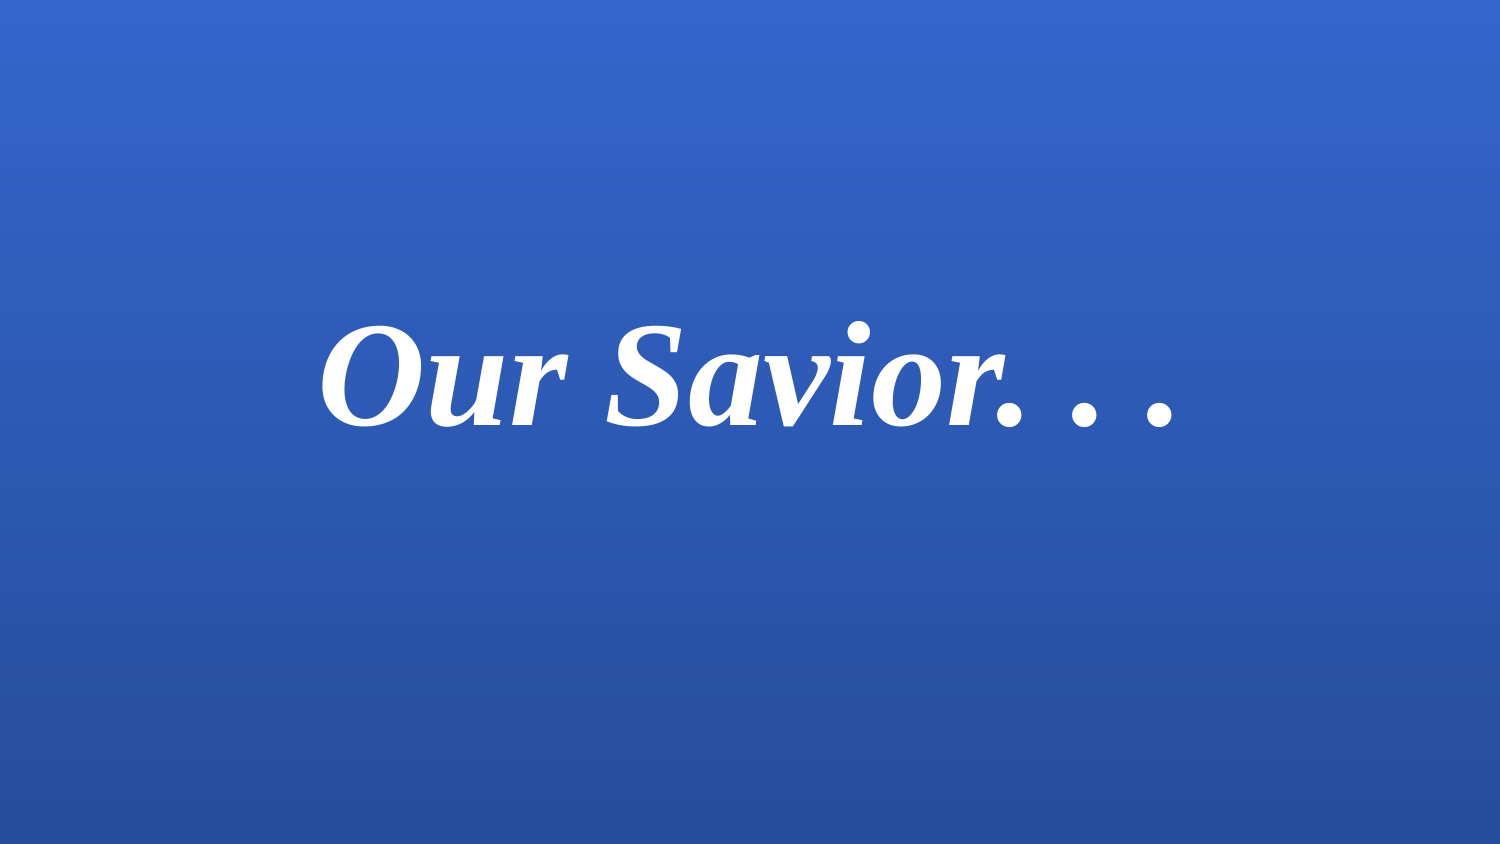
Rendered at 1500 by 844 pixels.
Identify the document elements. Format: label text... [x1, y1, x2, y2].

text_box Our Savior. . . [1, 268, 1500, 464]
